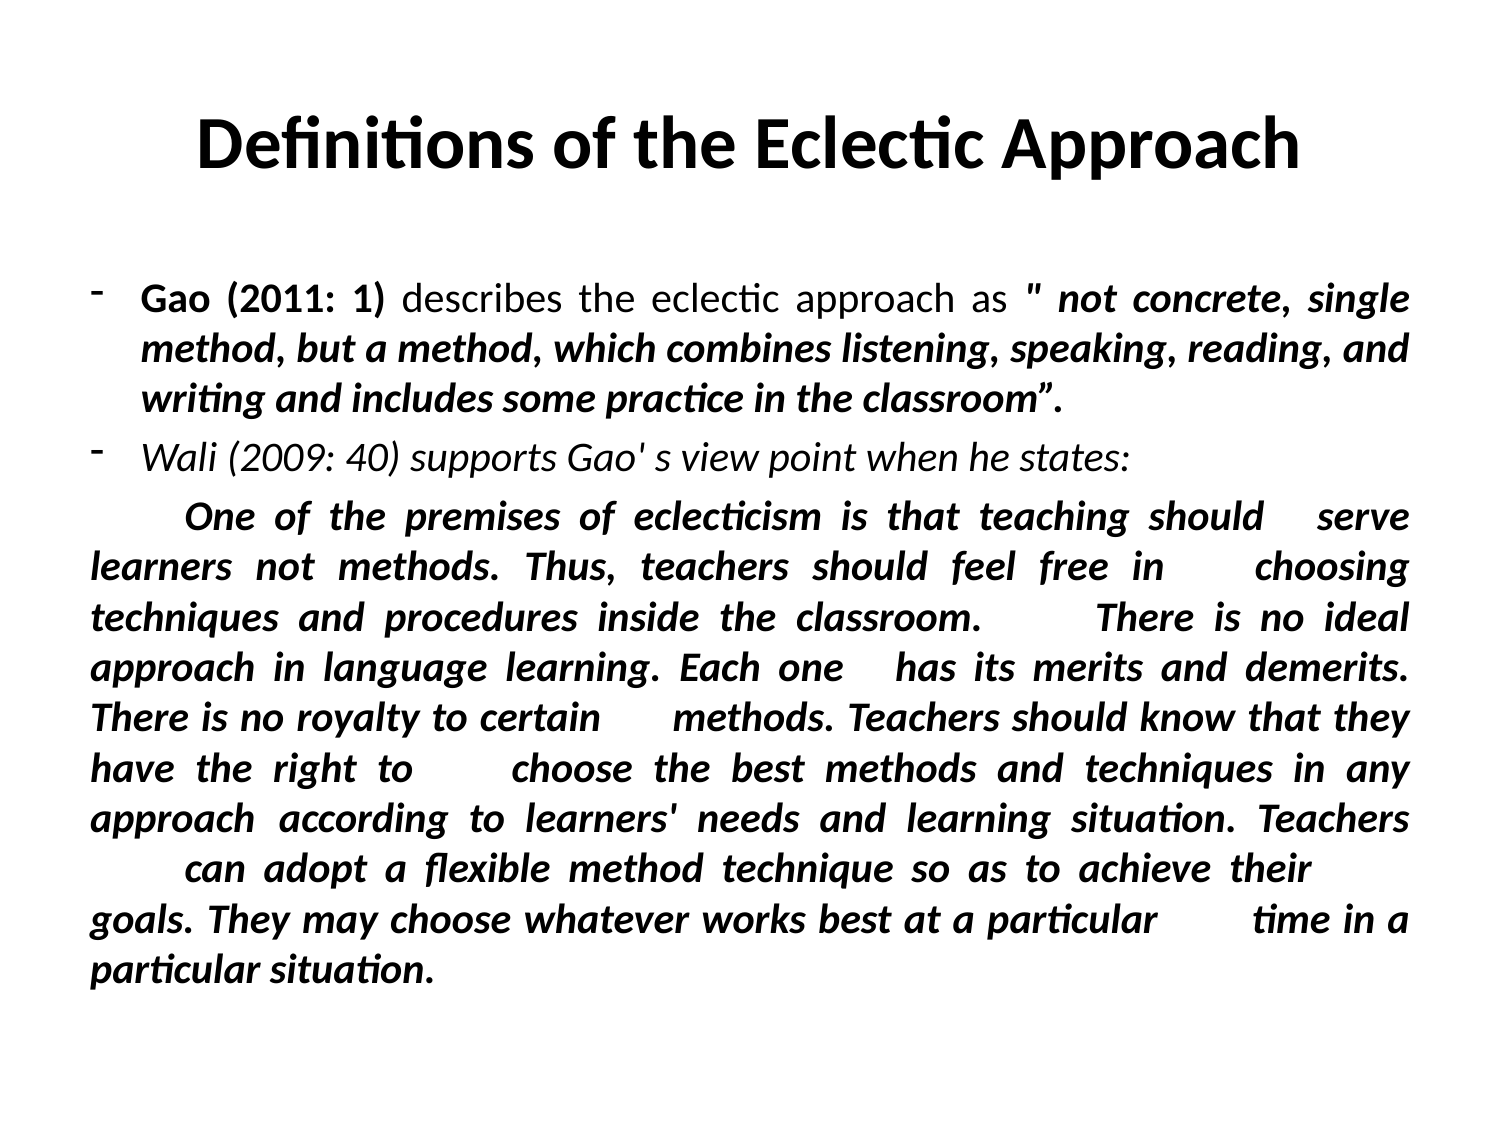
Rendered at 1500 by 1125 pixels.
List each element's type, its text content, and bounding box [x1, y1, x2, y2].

list Gao (2011: 1) describes the eclectic approach as " not concrete, single method, but a method, which combines listening, speaking, reading, and writing and includes some practice in the classroom”. Wali (2009: 40) supports Gao' s view point when he states: One of the premises of eclecticism is that teaching should serve learners not methods. Thus, teachers should feel free in choosing techniques and procedures inside the classroom. There is no ideal approach in language learning. Each one has its merits and demerits. There is no royalty to certain methods. Teachers should know that they have the right to choose the best methods and techniques in any approach according to learners' needs and learning situation. Teachers can adopt a flexible method technique so as to achieve their goals. They may choose whatever works best at a particular time in a particular situation. [75, 262, 1425, 1005]
title Definitions of the Eclectic Approach [75, 45, 1425, 233]
